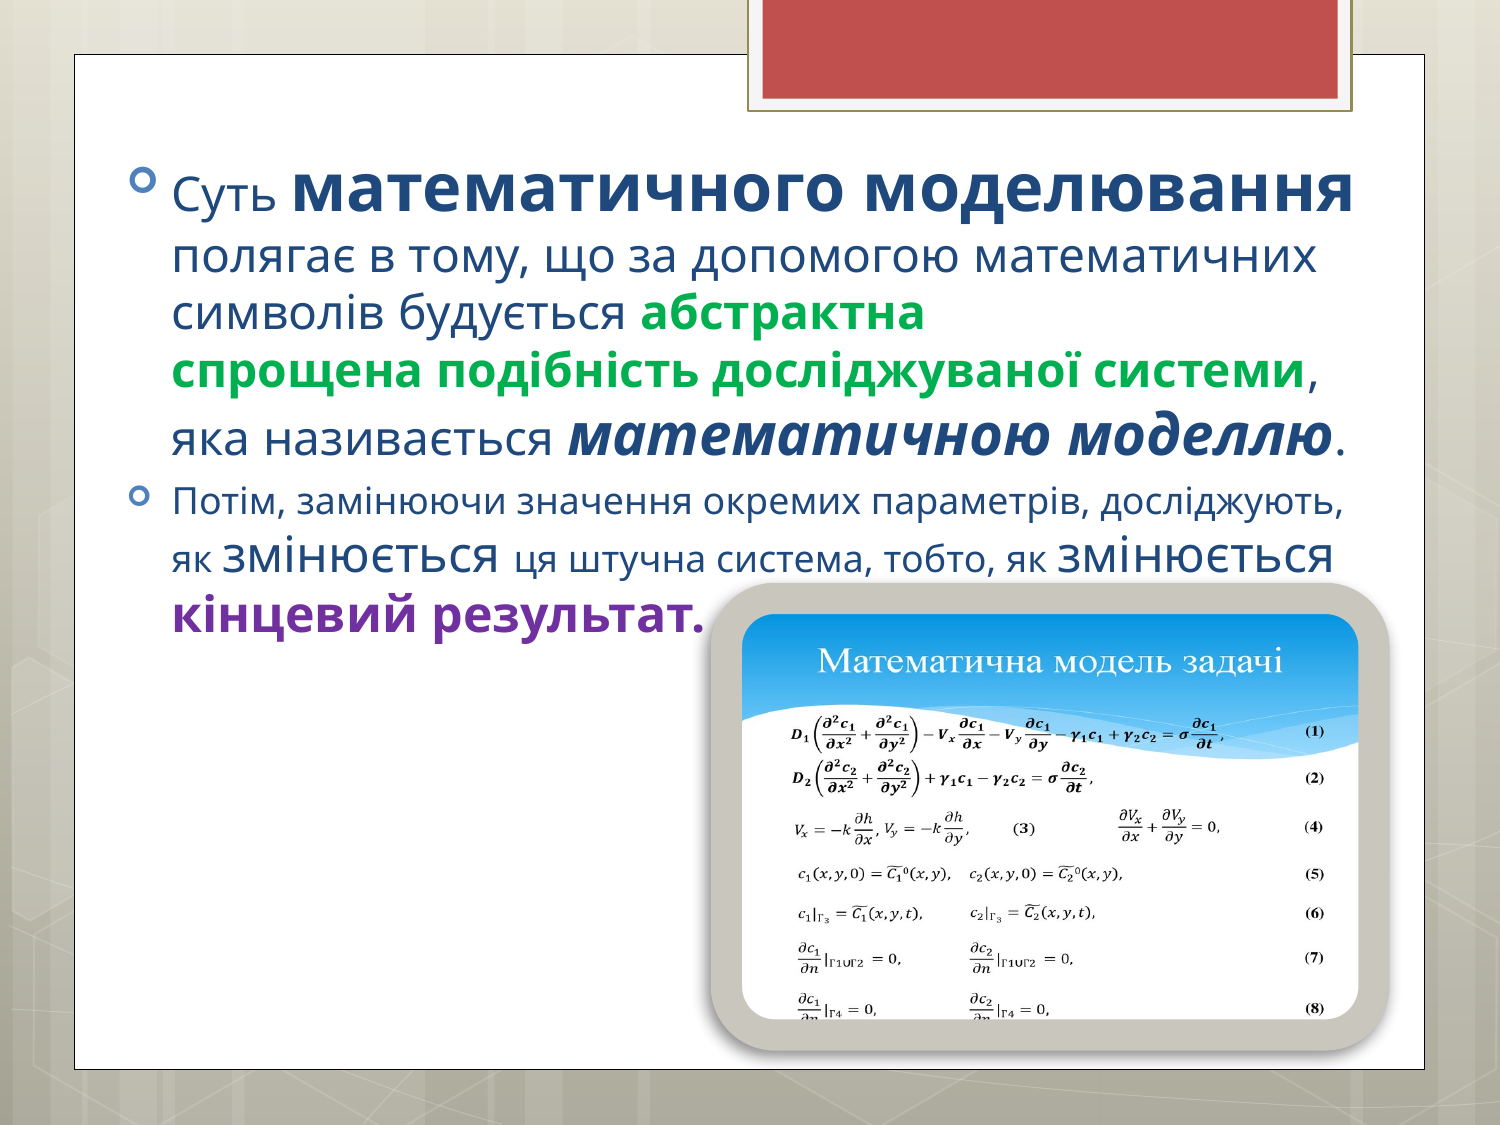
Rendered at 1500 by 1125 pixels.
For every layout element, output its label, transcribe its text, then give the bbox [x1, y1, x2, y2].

picture [726, 598, 1375, 1036]
list Суть математичного моделювання полягає в тому, що за допомогою математичних символів будується абстрактна спрощена подібність досліджуваної системи, яка називається математичною моделлю. Потім, замінюючи значення окремих параметрів, досліджують, як змінюється ця штучна система, тобто, як змінюється кінцевий результат. [100, 137, 1400, 981]
